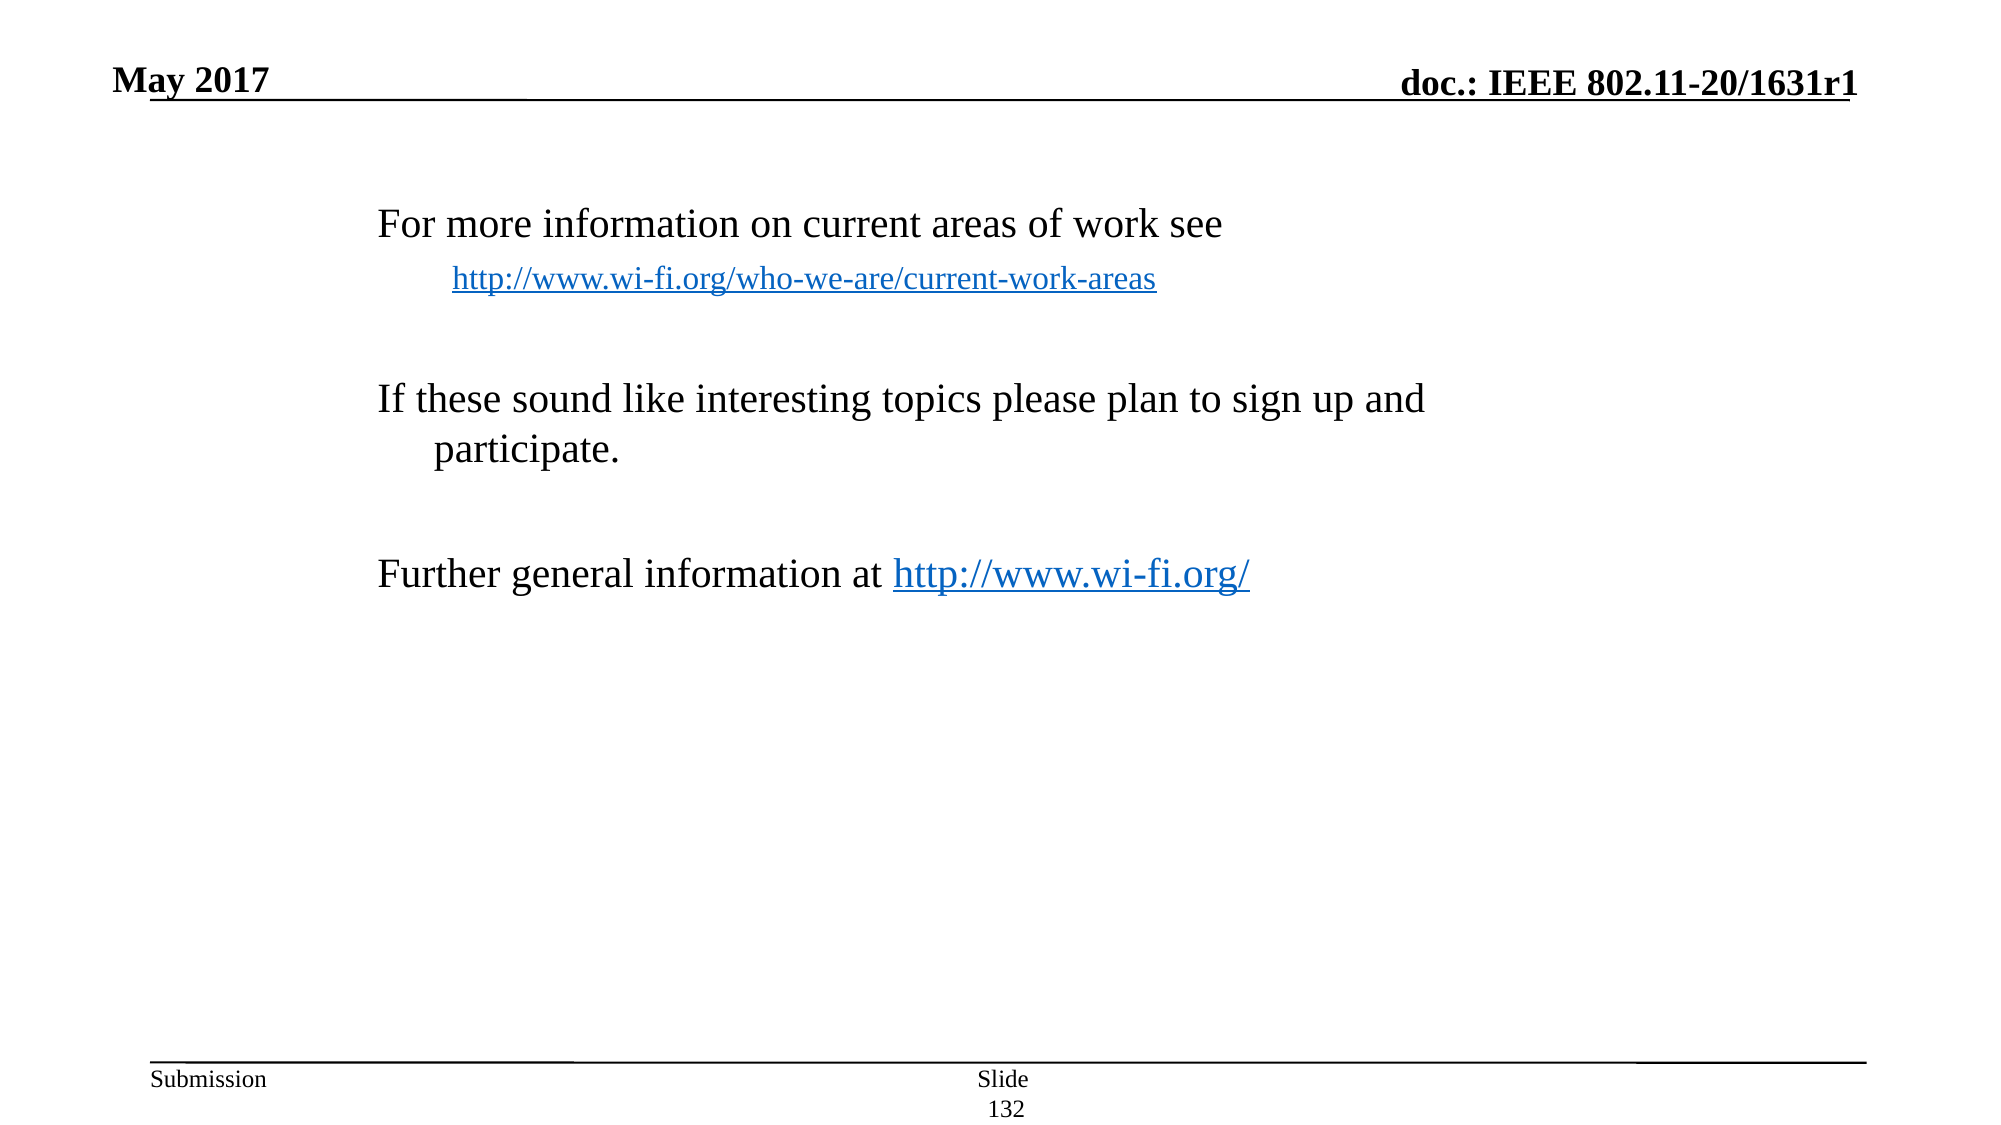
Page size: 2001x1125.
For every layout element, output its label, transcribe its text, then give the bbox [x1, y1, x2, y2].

list For more information on current areas of work see http://www.wi-fi.org/who-we-are/current-work-areas If these sound like interesting topics please plan to sign up and participate. Further general information at http://www.wi-fi.org/ [362, 125, 1638, 1048]
slide_number Slide 132 [962, 1061, 1050, 1093]
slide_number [111, 0, 272, 101]
